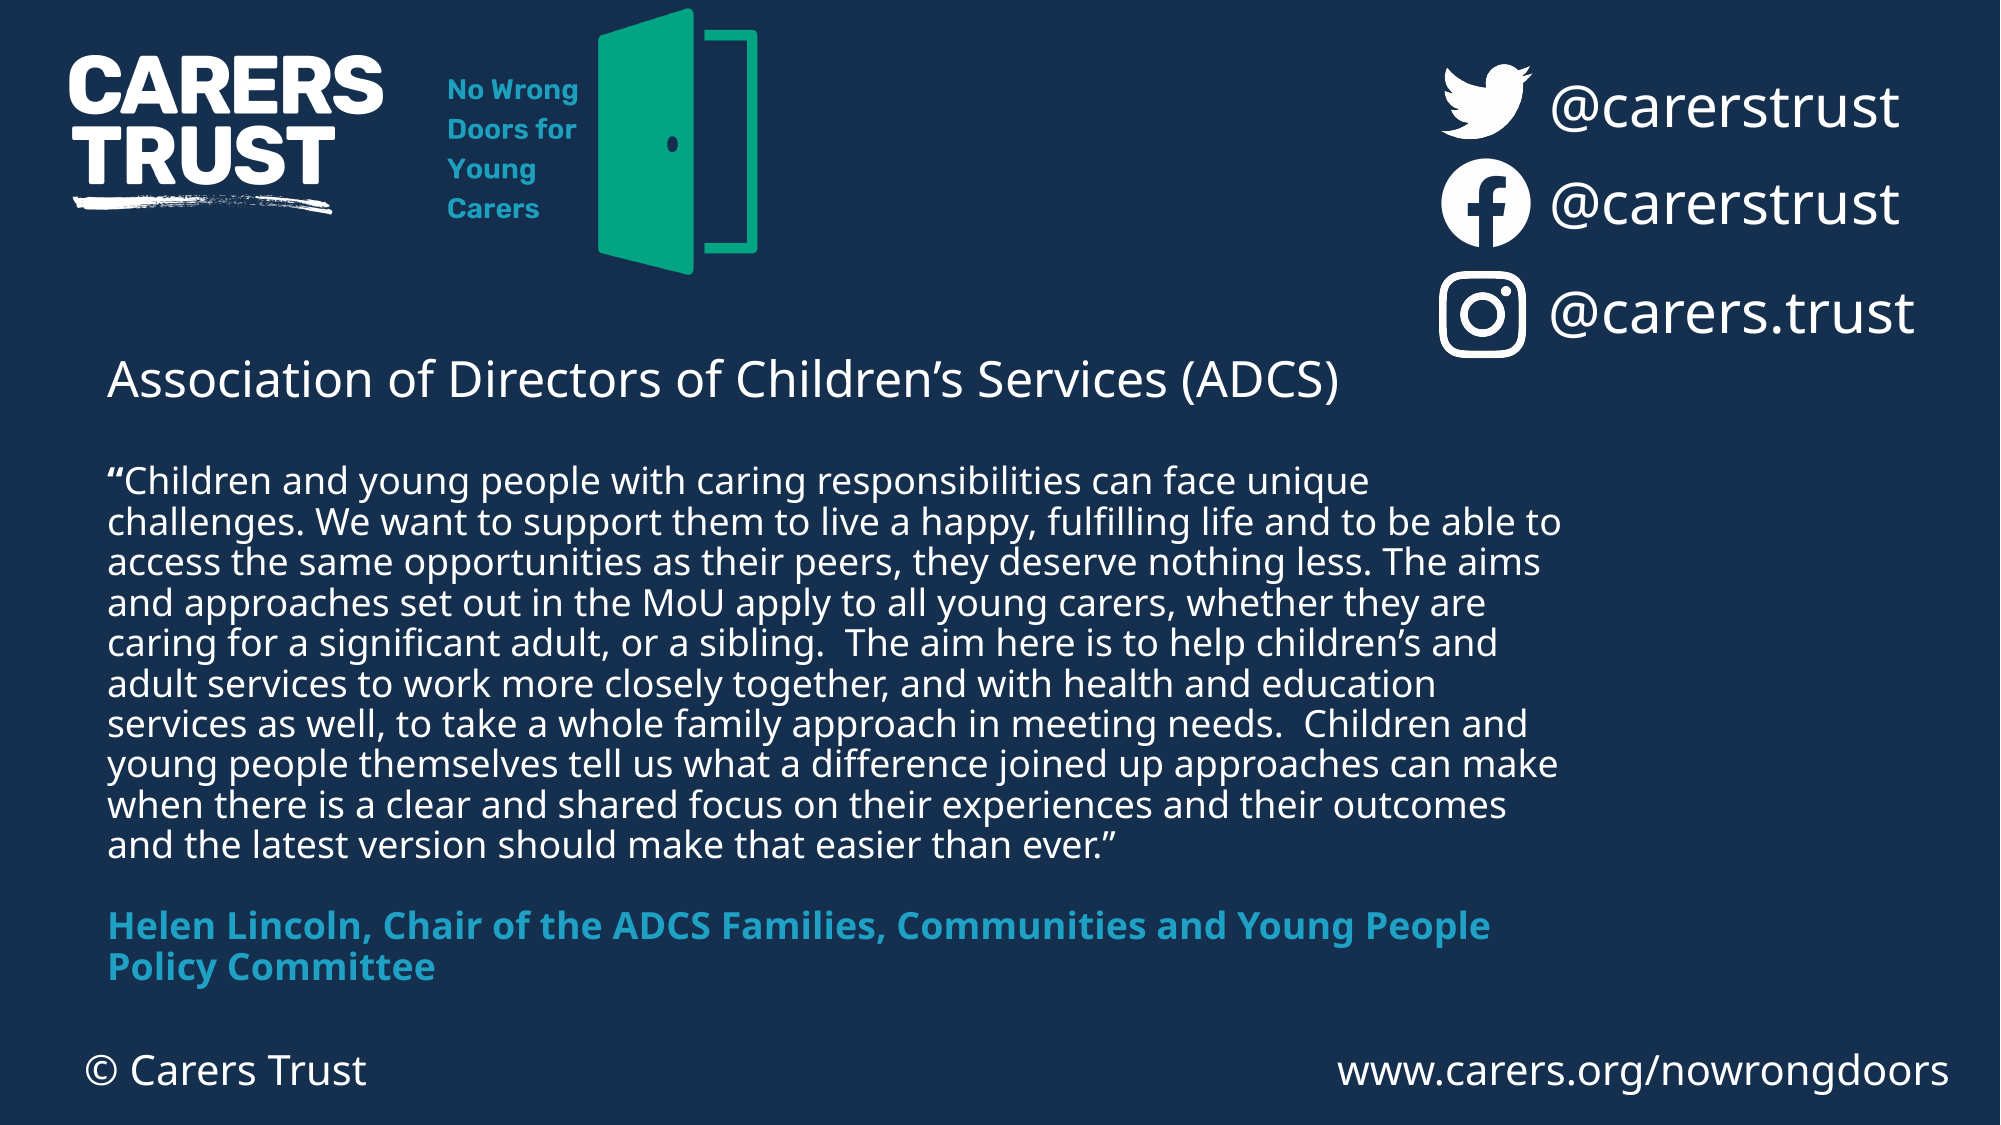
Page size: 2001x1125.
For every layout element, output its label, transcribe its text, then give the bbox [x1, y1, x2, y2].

picture [69, 55, 383, 218]
picture [1438, 270, 1527, 347]
picture [1336, 35, 1637, 248]
picture [407, 0, 796, 288]
title Association of Directors of Children’s Services (ADCS) “Children and young people with caring responsibilities can face unique challenges. We want to support them to live a happy, fulfilling life and to be able to access the same opportunities as their peers, they deserve nothing less. The aims and approaches set out in the MoU apply to all young carers, whether they are caring for a significant adult, or a sibling. The aim here is to help children’s and adult services to work more closely together, and with health and education services as well, to take a whole family approach in meeting needs. Children and young people themselves tell us what a difference joined up approaches can make when there is a clear and shared focus on their experiences and their outcomes and the latest version should make that easier than ever.” Helen Lincoln, Chair of the ADCS Families, Communities and Young People Policy Committee [69, 347, 1645, 492]
